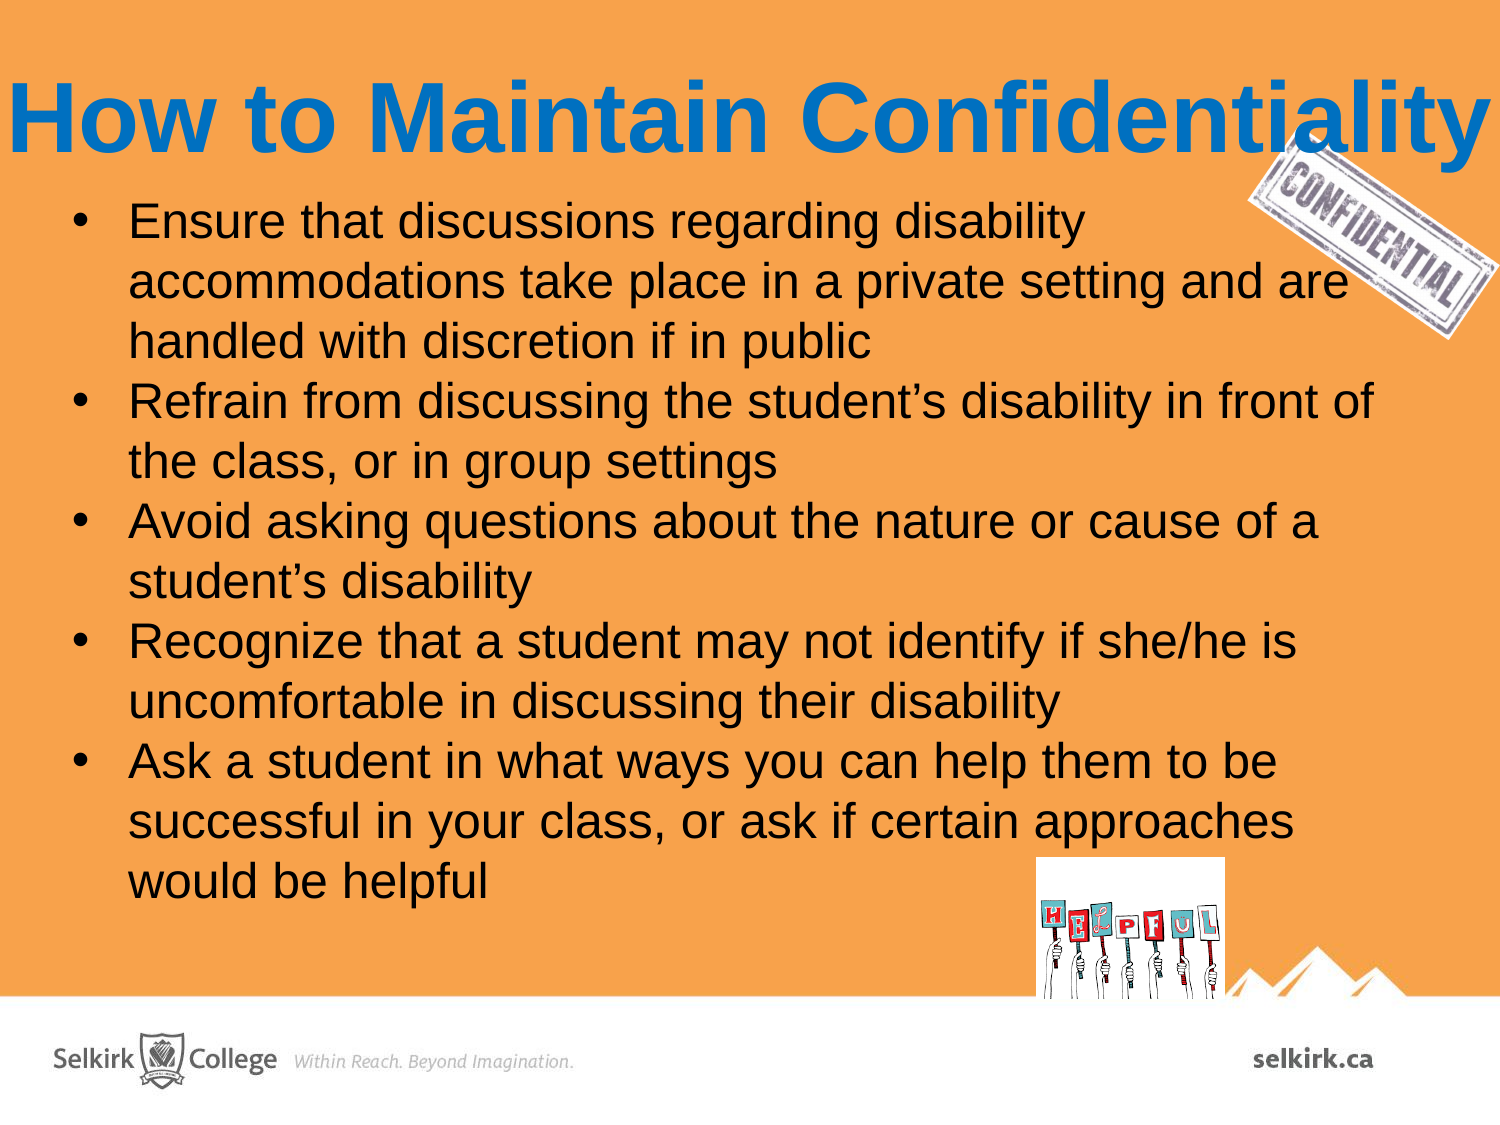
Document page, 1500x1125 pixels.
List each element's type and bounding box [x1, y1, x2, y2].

picture [1251, 186, 1497, 279]
picture [1036, 857, 1225, 1000]
list [0, 0, 1500, 1125]
